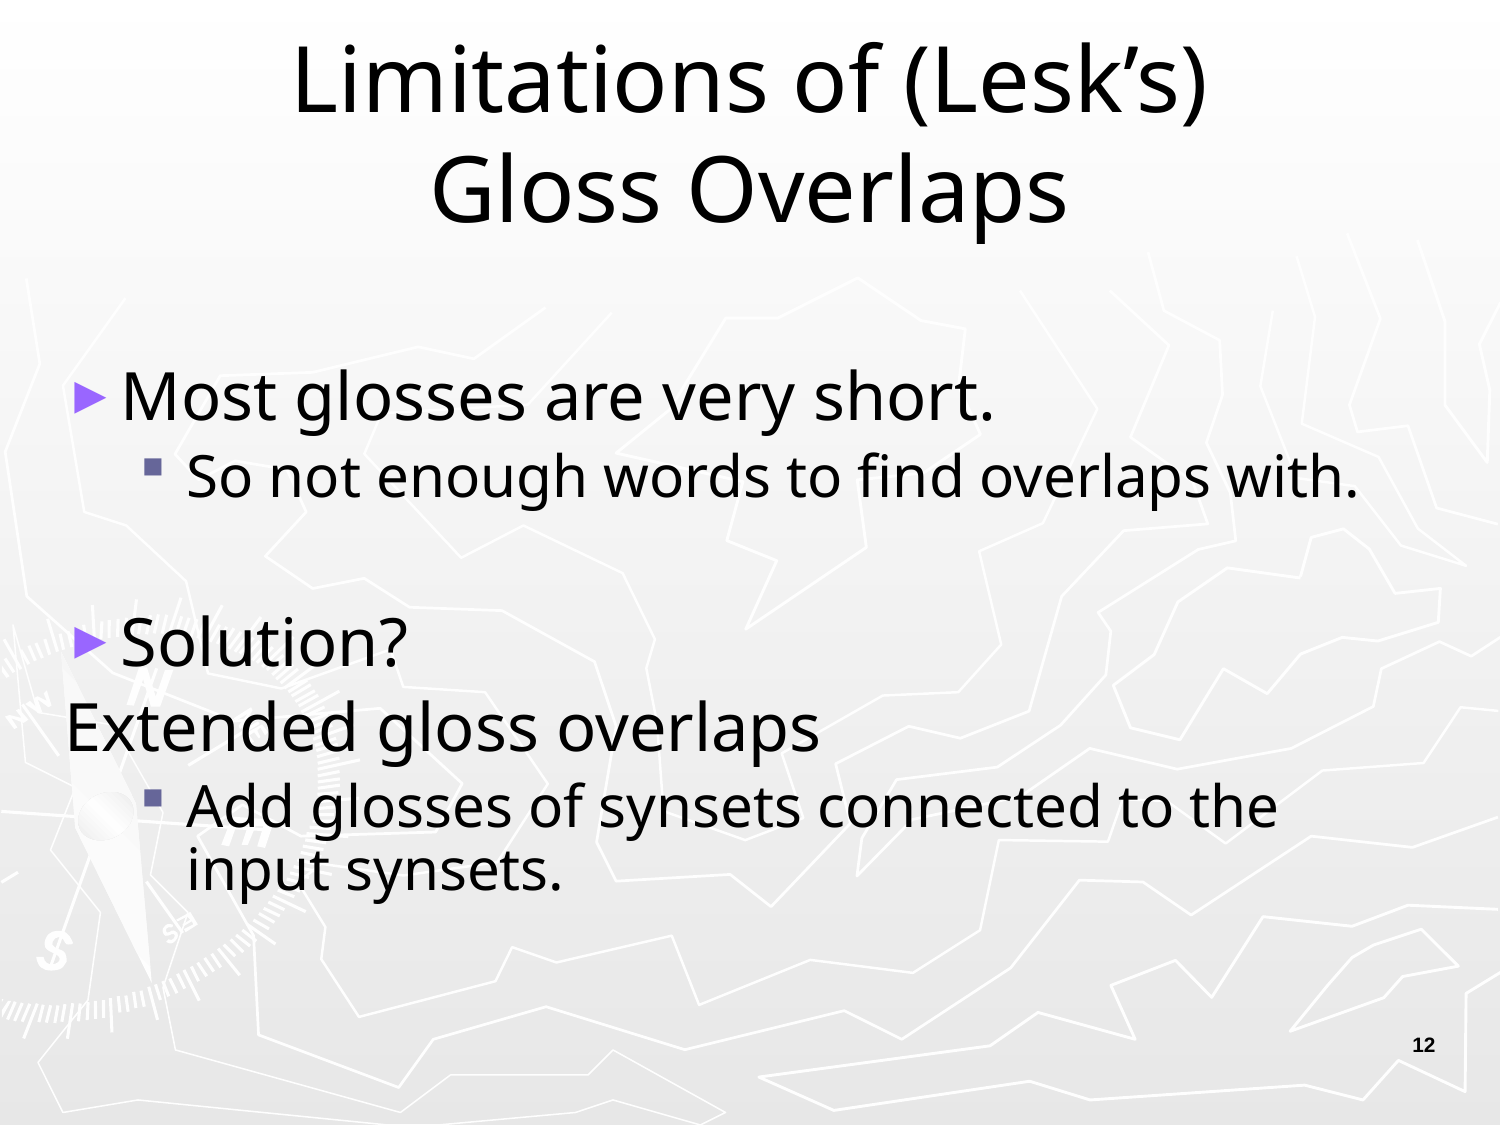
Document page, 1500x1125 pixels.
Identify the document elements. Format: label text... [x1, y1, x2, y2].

title Limitations of (Lesk’s) Gloss Overlaps [49, 37, 1451, 225]
list Most glosses are very short. So not enough words to find overlaps with. Solution? Extended gloss overlaps Add glosses of synsets connected to the input synsets. [49, 262, 1451, 1001]
slide_number 12 [1074, 1024, 1451, 1103]
